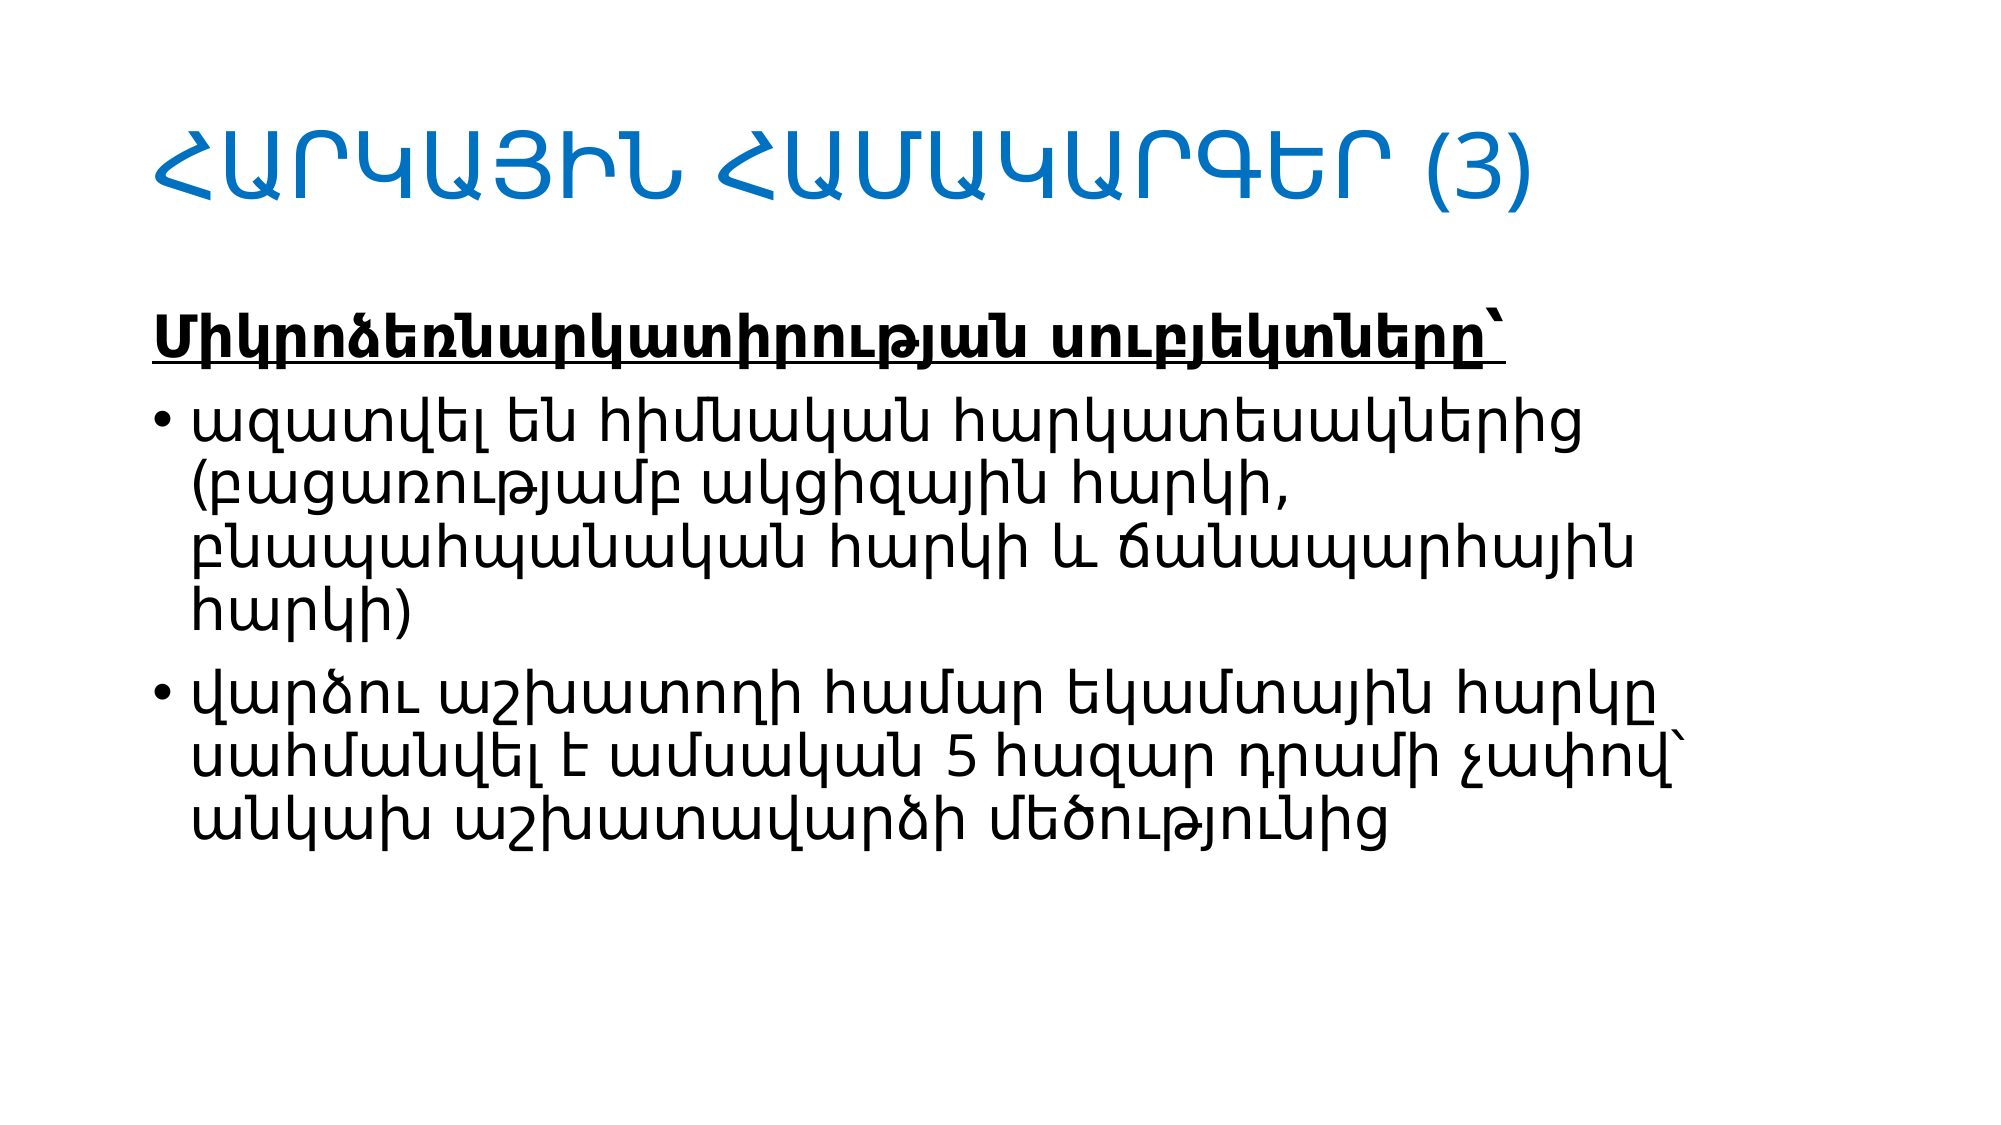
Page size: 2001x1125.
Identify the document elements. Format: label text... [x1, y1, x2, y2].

title ՀԱՐԿԱՅԻՆ ՀԱՄԱԿԱՐԳԵՐ (3) [137, 59, 1863, 278]
list Միկրոձեռնարկատիրության սուբյեկտները՝ ազատվել են հիմնական հարկատեսակներից (բացառությամբ ակցիզային հարկի, բնապահպանական հարկի և ճանապարհային հարկի) վարձու աշխատողի համար եկամտային հարկը սահմանվել է ամսական 5 հազար դրամի չափով՝ անկախ աշխատավարձի մեծությունից [137, 299, 1863, 835]
